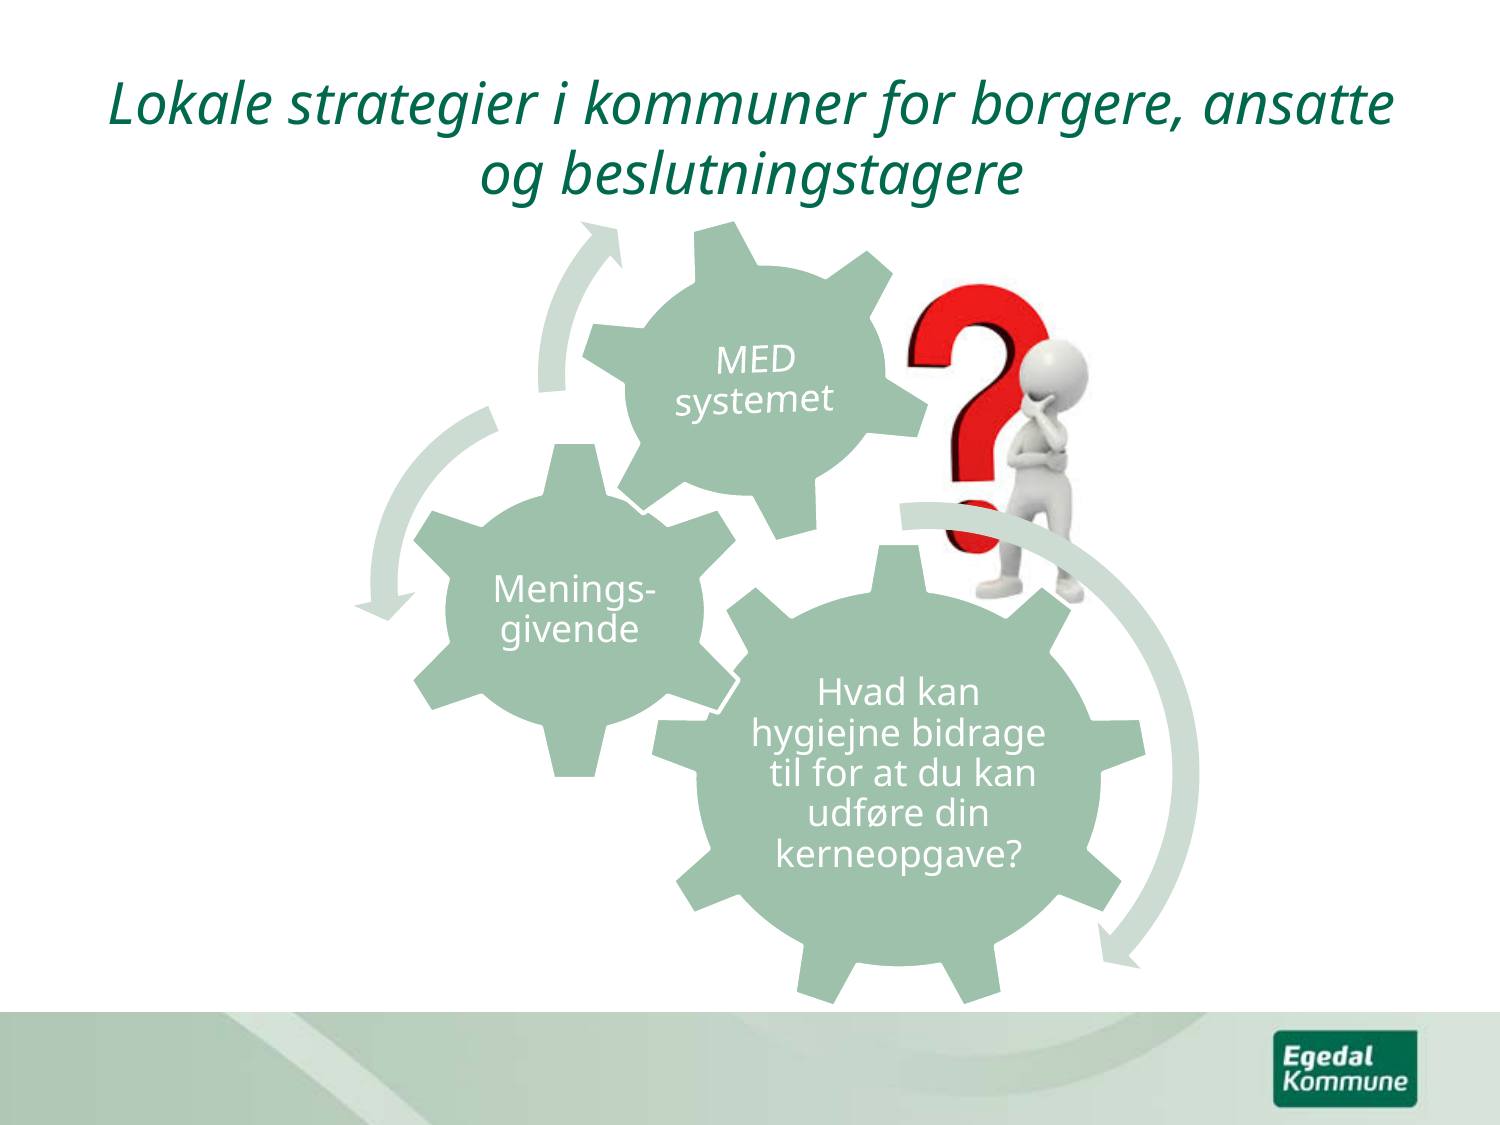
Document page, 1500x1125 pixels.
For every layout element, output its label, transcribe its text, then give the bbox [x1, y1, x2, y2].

title Lokale strategier i kommuner for borgere, ansatte og beslutningstagere [76, 42, 1427, 185]
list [29, 184, 1426, 1006]
picture [0, 1012, 1500, 1125]
